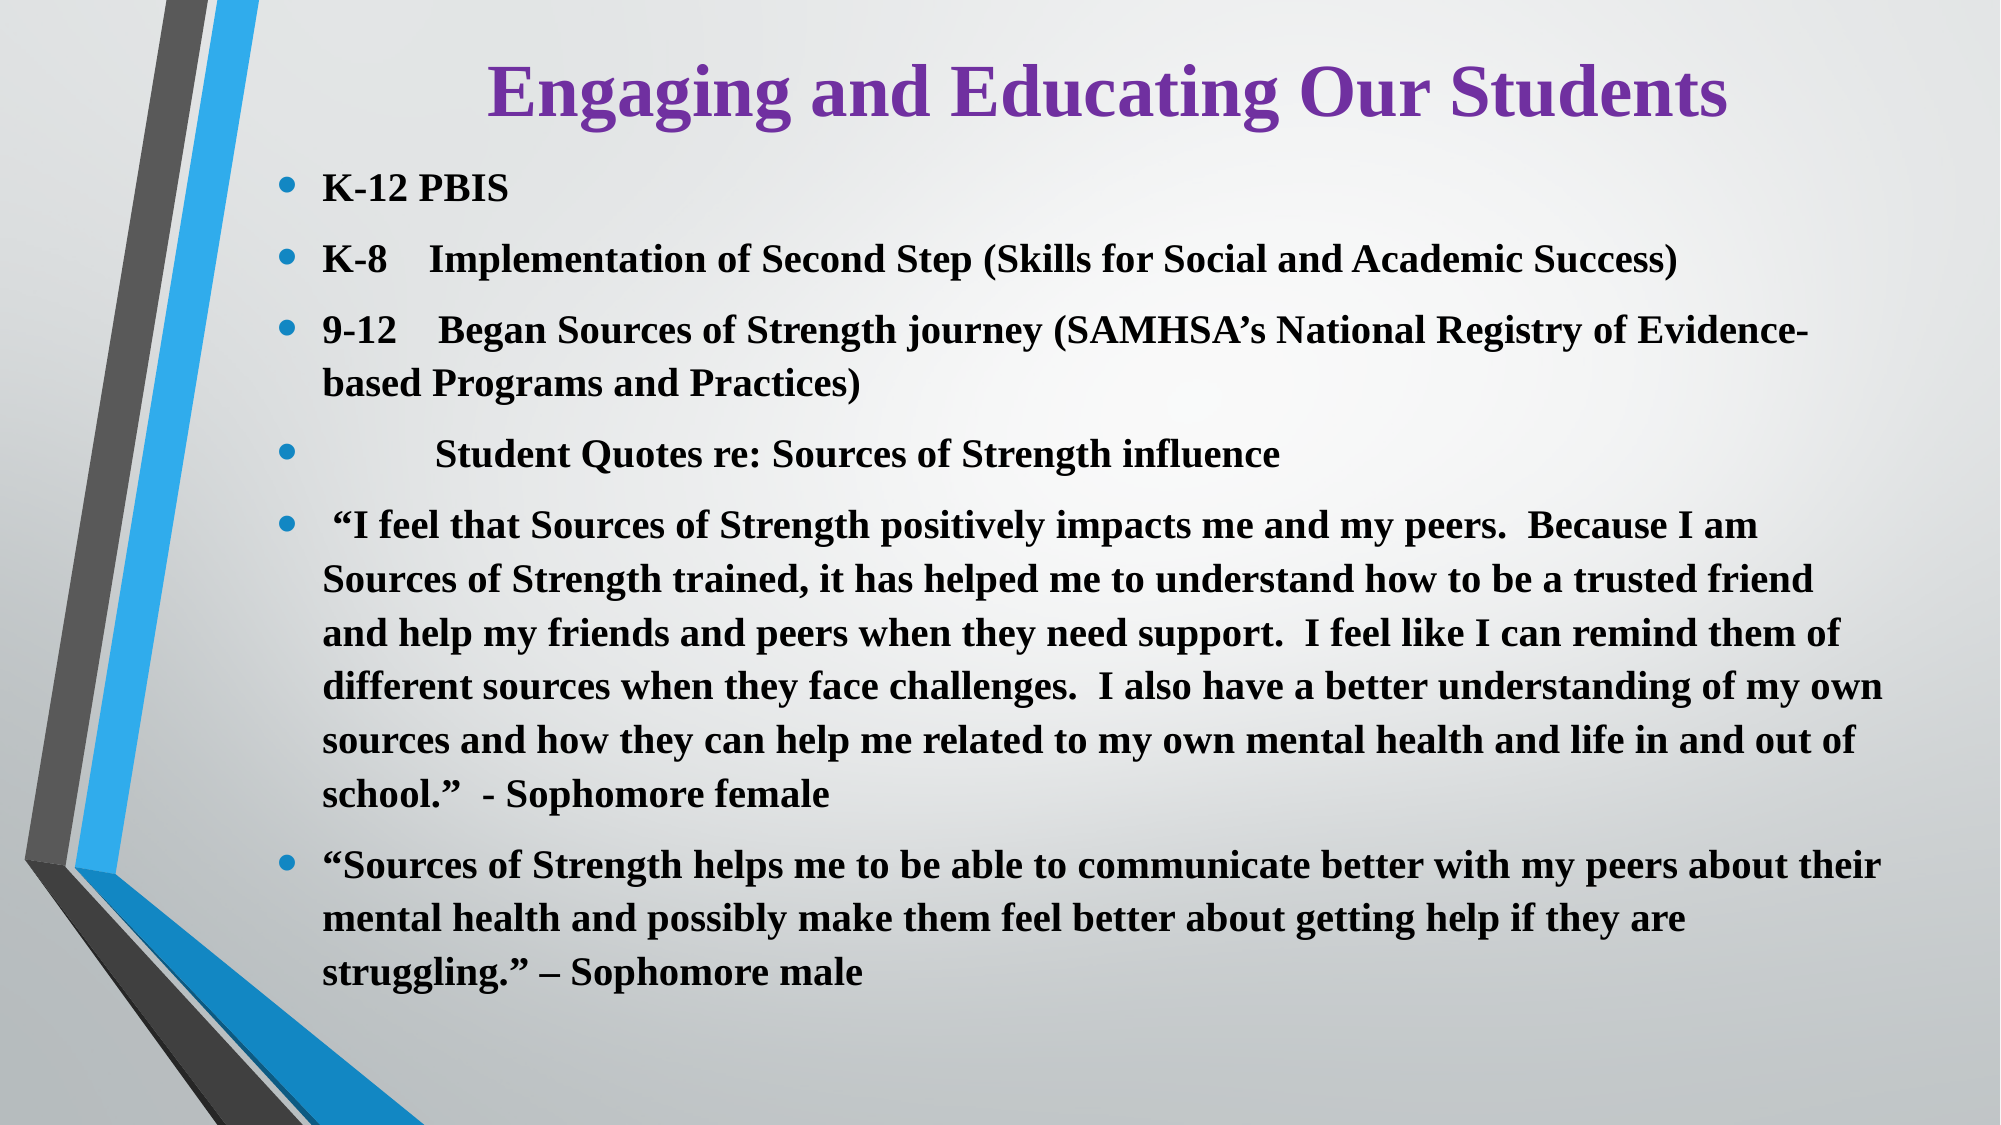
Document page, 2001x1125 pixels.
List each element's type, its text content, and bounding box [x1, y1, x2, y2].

list K-12 PBIS K-8 Implementation of Second Step (Skills for Social and Academic Success) 9-12 Began Sources of Strength journey (SAMHSA’s National Registry of Evidence-based Programs and Practices) Student Quotes re: Sources of Strength influence “I feel that Sources of Strength positively impacts me and my peers. Because I am Sources of Strength trained, it has helped me to understand how to be a trusted friend and help my friends and peers when they need support. I feel like I can remind them of different sources when they face challenges. I also have a better understanding of my own sources and how they can help me related to my own mental health and life in and out of school.” - Sophomore female “Sources of Strength helps me to be able to communicate better with my peers about their mental health and possibly make them feel better about getting help if they are struggling.” – Sophomore male [261, 147, 1906, 1076]
title Engaging and Educating Our Students [286, 32, 1931, 320]
